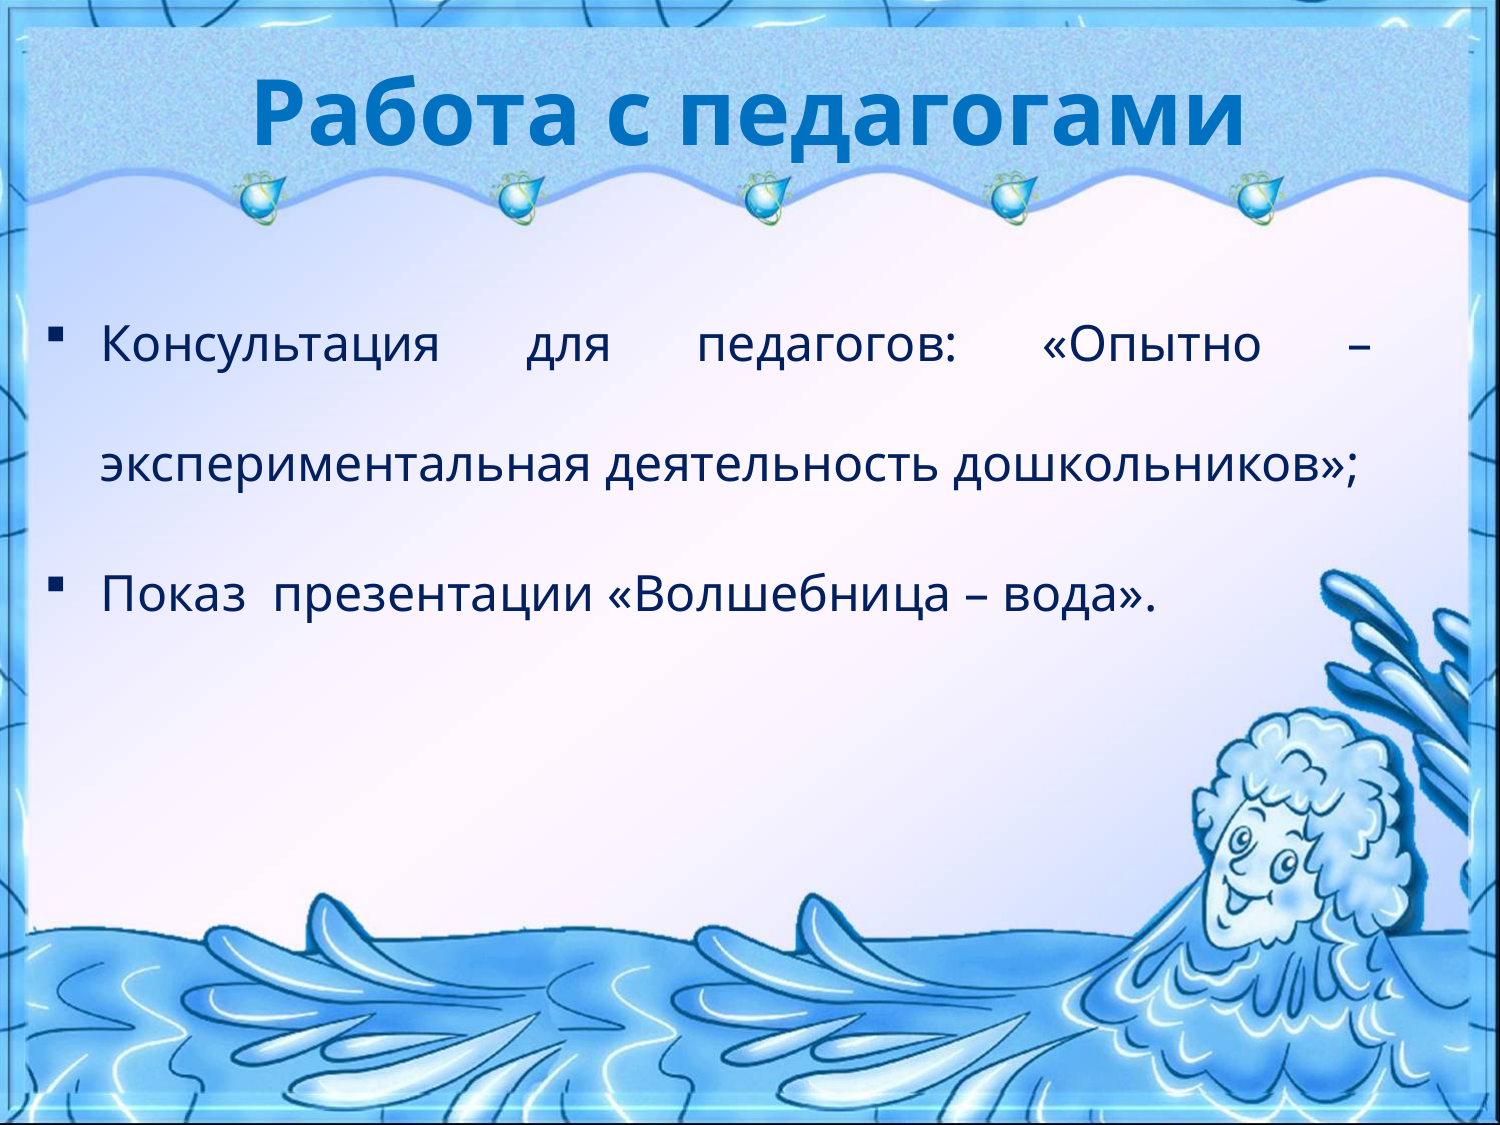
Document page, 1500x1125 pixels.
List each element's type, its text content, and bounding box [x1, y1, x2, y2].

picture [0, 0, 1500, 1125]
title Работа с педагогами [75, 45, 1425, 173]
list Консультация для педагогов: «Опытно – экспериментальная деятельность дошкольников»; Показ презентации «Волшебница – вода». [29, 243, 1388, 946]
